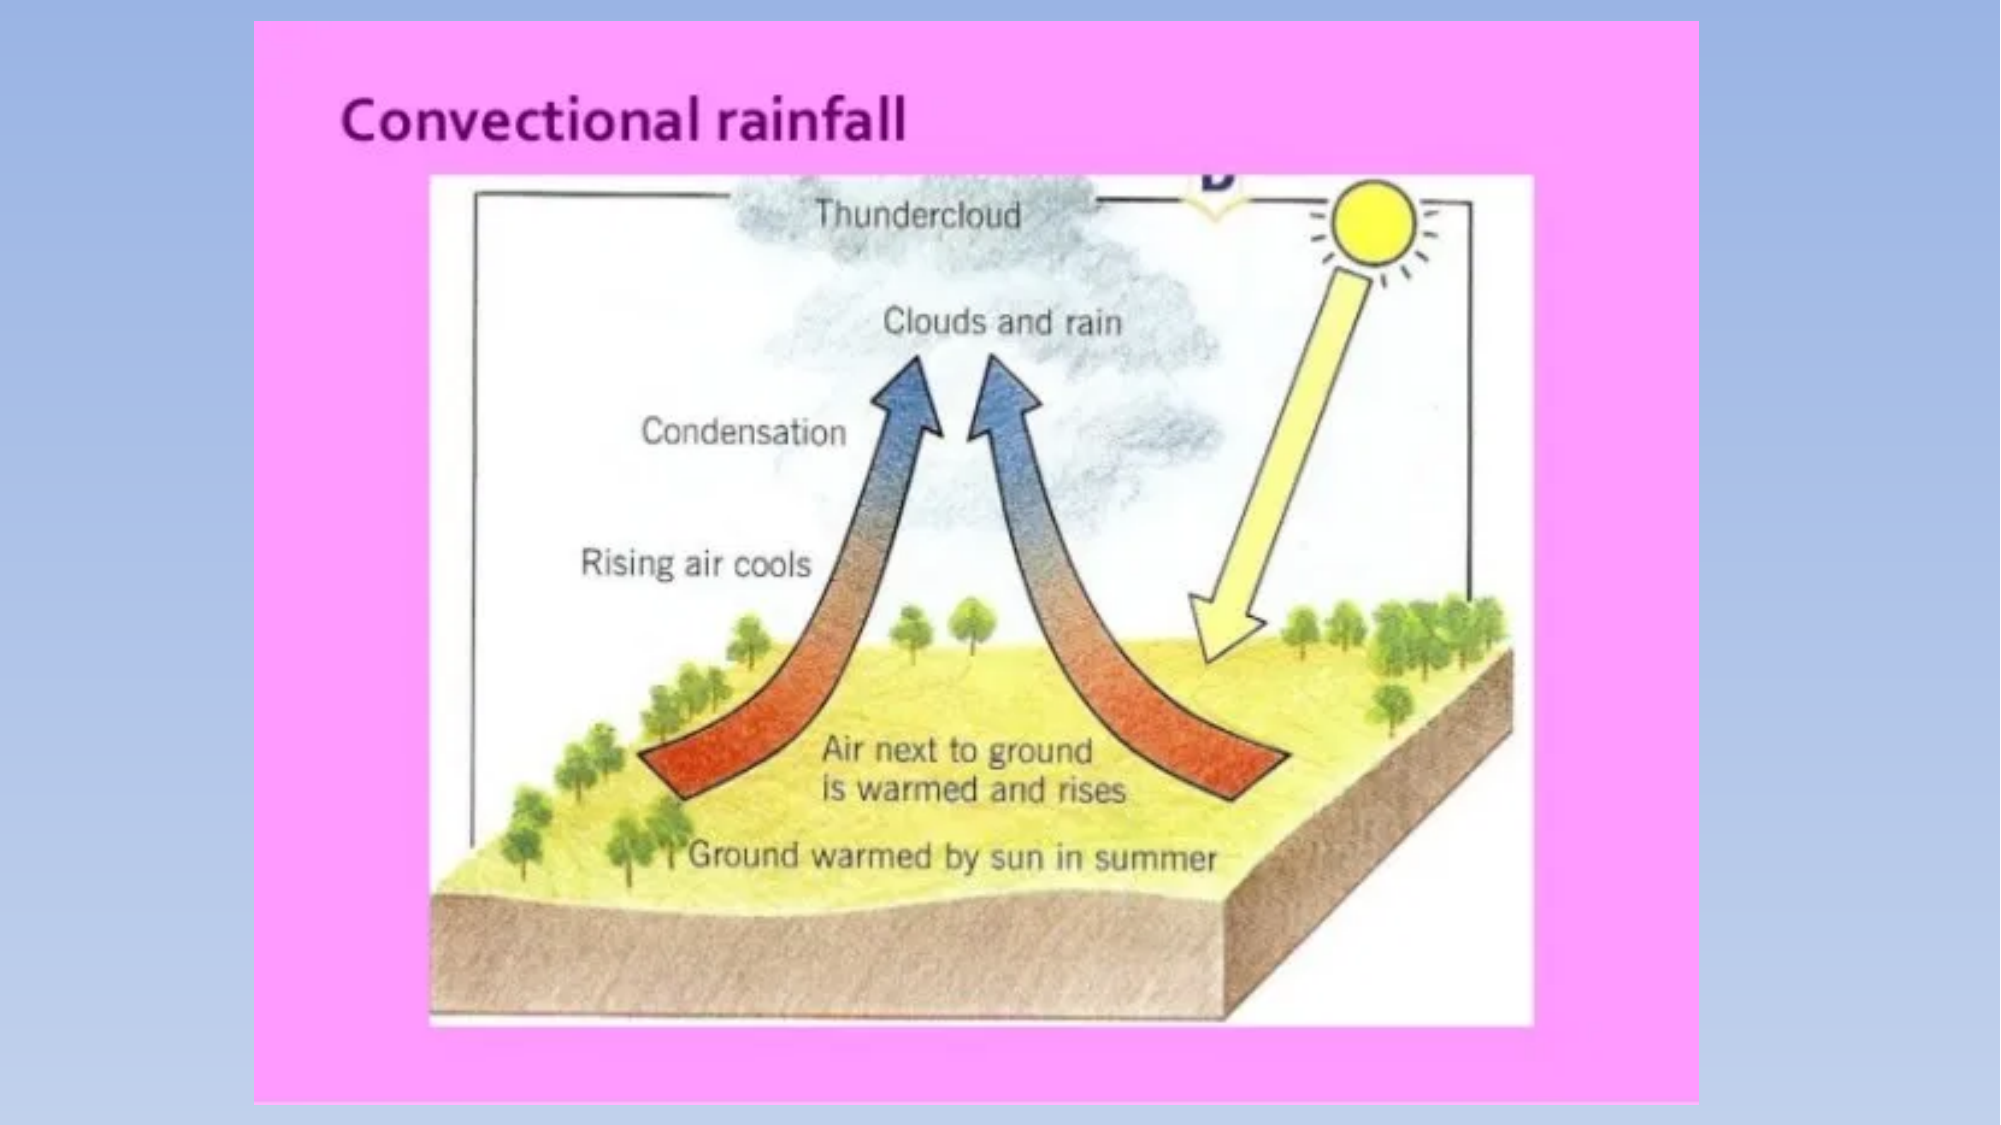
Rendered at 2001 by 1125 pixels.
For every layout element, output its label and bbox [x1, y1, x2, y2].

picture [253, 21, 1699, 1105]
